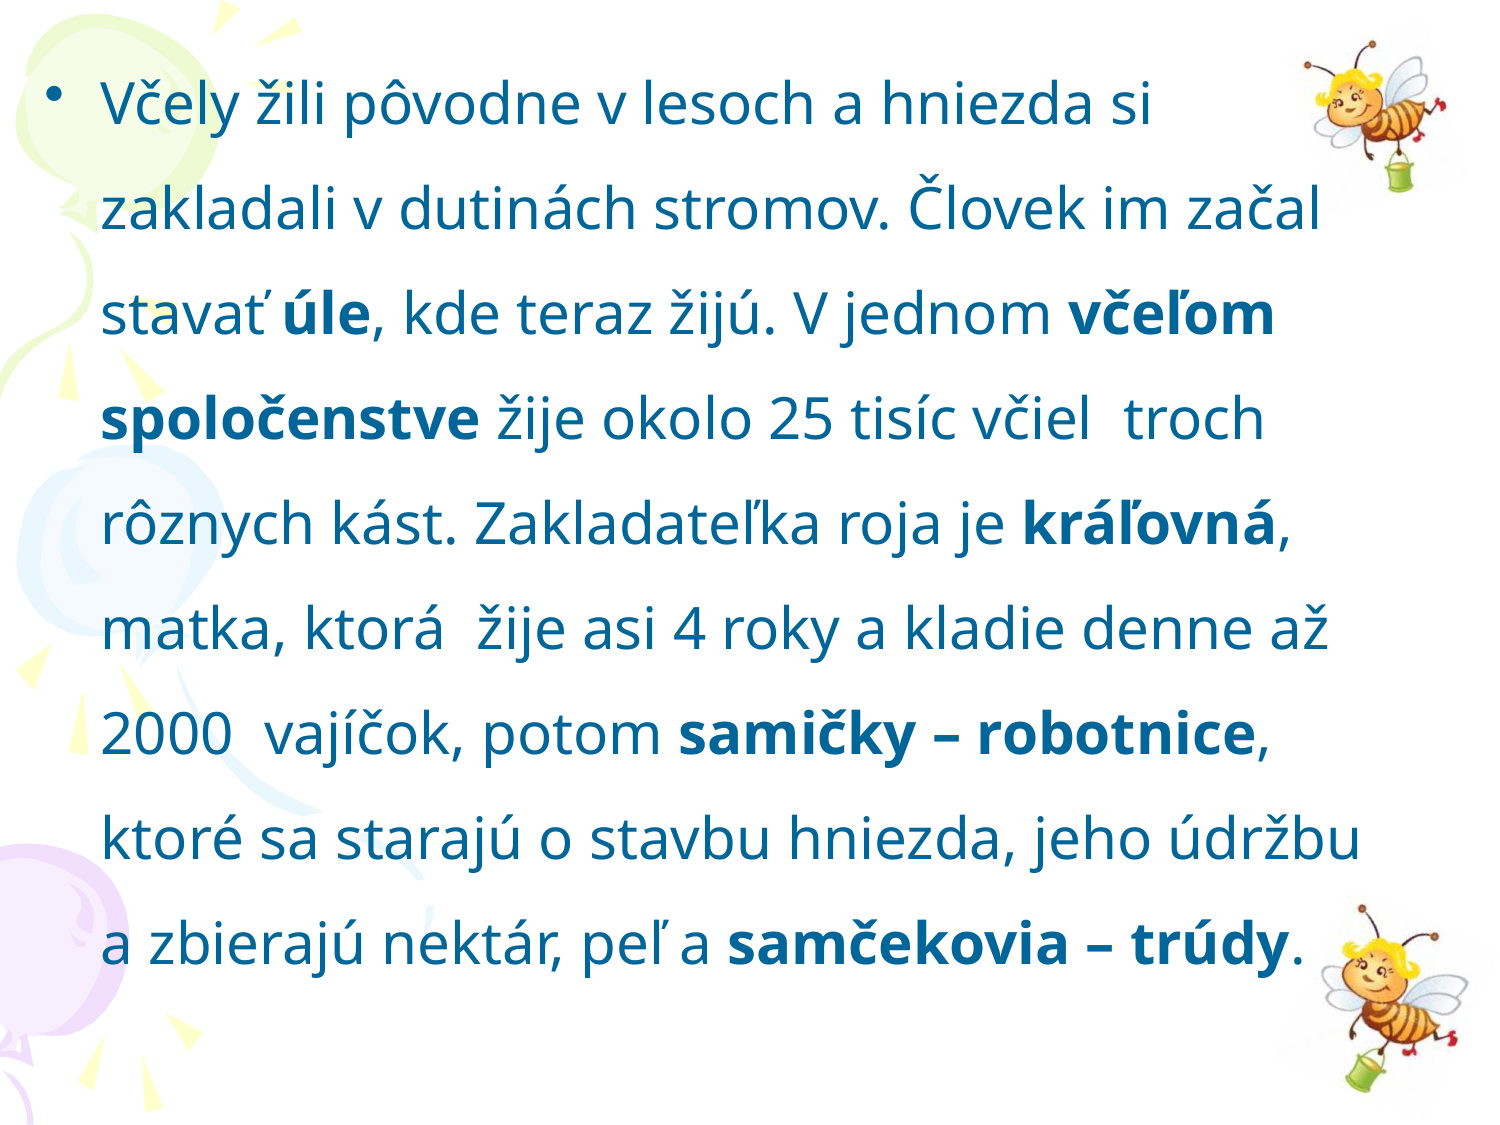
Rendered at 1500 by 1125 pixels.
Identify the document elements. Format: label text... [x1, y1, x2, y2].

picture [1302, 910, 1500, 1125]
picture [1285, 19, 1468, 216]
list Včely žili pôvodne v lesoch a hniezda si zakladali v dutinách stromov. Človek im začal stavať úle, kde teraz žijú. V jednom včeľom spoločenstve žije okolo 25 tisíc včiel troch rôznych kást. Zakladateľka roja je kráľovná, matka, ktorá žije asi 4 roky a kladie denne až 2000 vajíčok, potom samičky – robotnice, ktoré sa starajú o stavbu hniezda, jeho údržbu a zbierajú nektár, peľ a samčekovia – trúdy. [29, 23, 1414, 1083]
